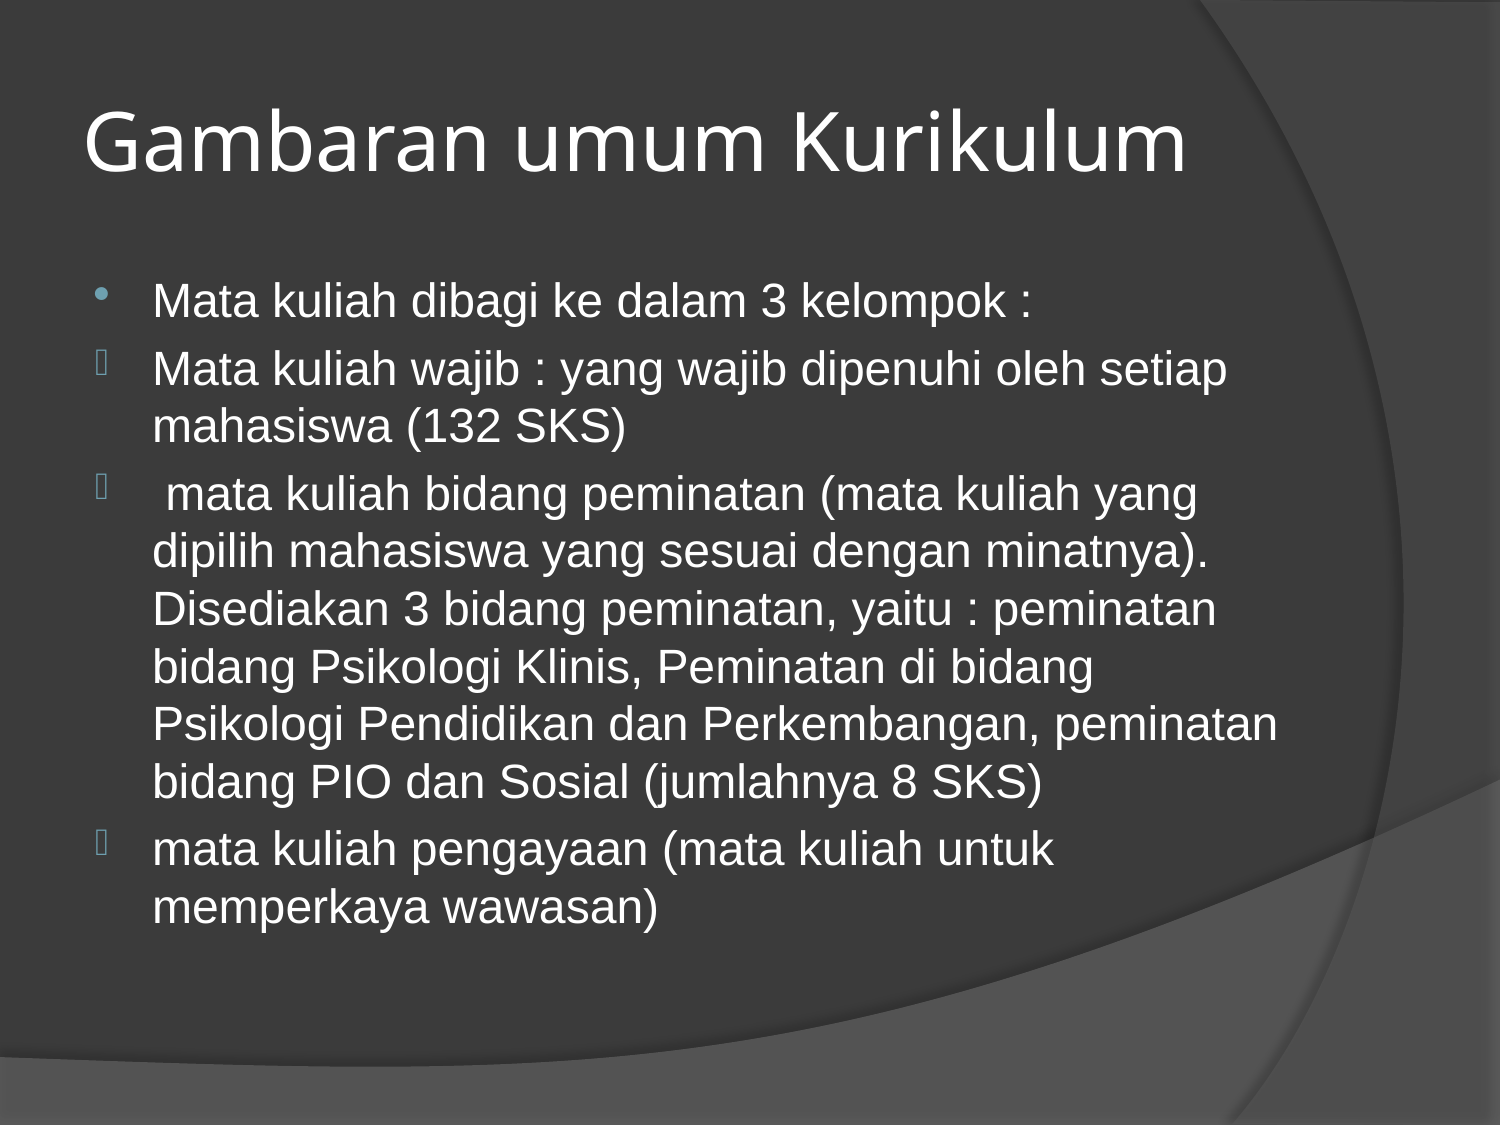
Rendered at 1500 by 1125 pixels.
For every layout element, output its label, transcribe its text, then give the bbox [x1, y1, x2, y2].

list Mata kuliah dibagi ke dalam 3 kelompok : Mata kuliah wajib : yang wajib dipenuhi oleh setiap mahasiswa (132 SKS) mata kuliah bidang peminatan (mata kuliah yang dipilih mahasiswa yang sesuai dengan minatnya). Disediakan 3 bidang peminatan, yaitu : peminatan bidang Psikologi Klinis, Peminatan di bidang Psikologi Pendidikan dan Perkembangan, peminatan bidang PIO dan Sosial (jumlahnya 8 SKS) mata kuliah pengayaan (mata kuliah untuk memperkaya wawasan) [75, 262, 1300, 1005]
title Gambaran umum Kurikulum [75, 45, 1300, 233]
